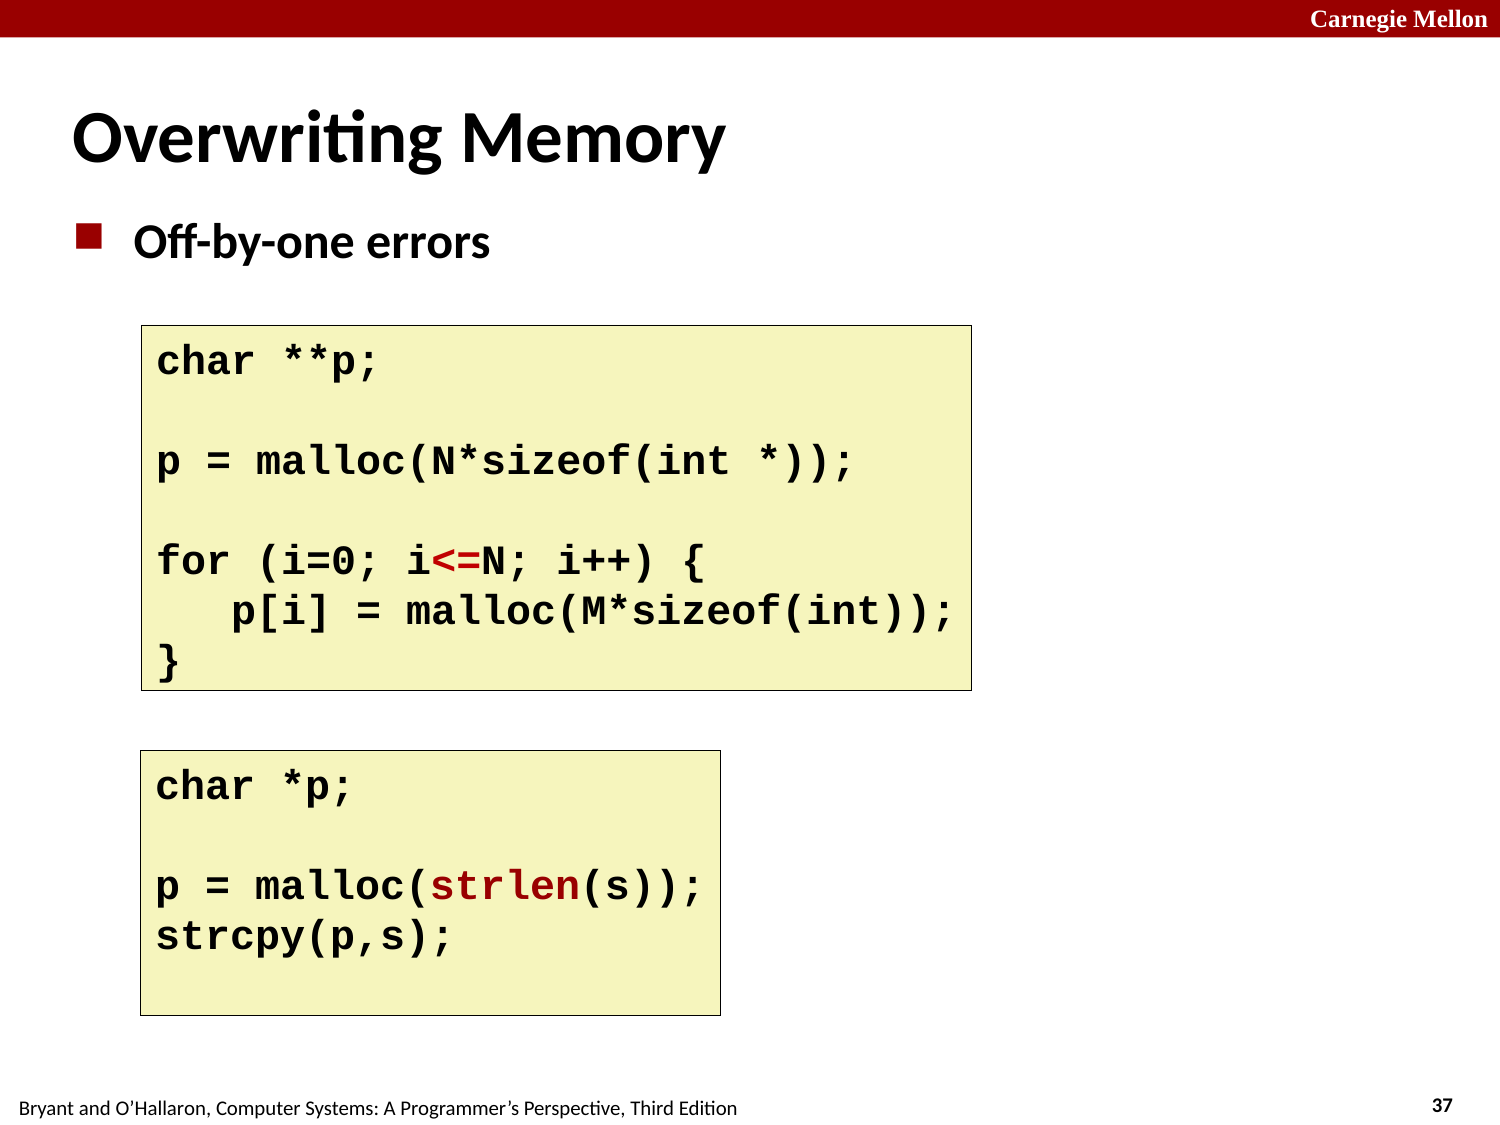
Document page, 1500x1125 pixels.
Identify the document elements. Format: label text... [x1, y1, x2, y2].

list Off-by-one errors [61, 205, 1426, 1063]
title Overwriting Memory [57, 74, 1488, 204]
text_box char **p; p = malloc(N*sizeof(int *)); for (i=0; i<=N; i++) { p[i] = malloc(M*sizeof(int)); } [141, 324, 972, 691]
text_box char *p; p = malloc(strlen(s)); strcpy(p,s); [140, 750, 720, 1016]
